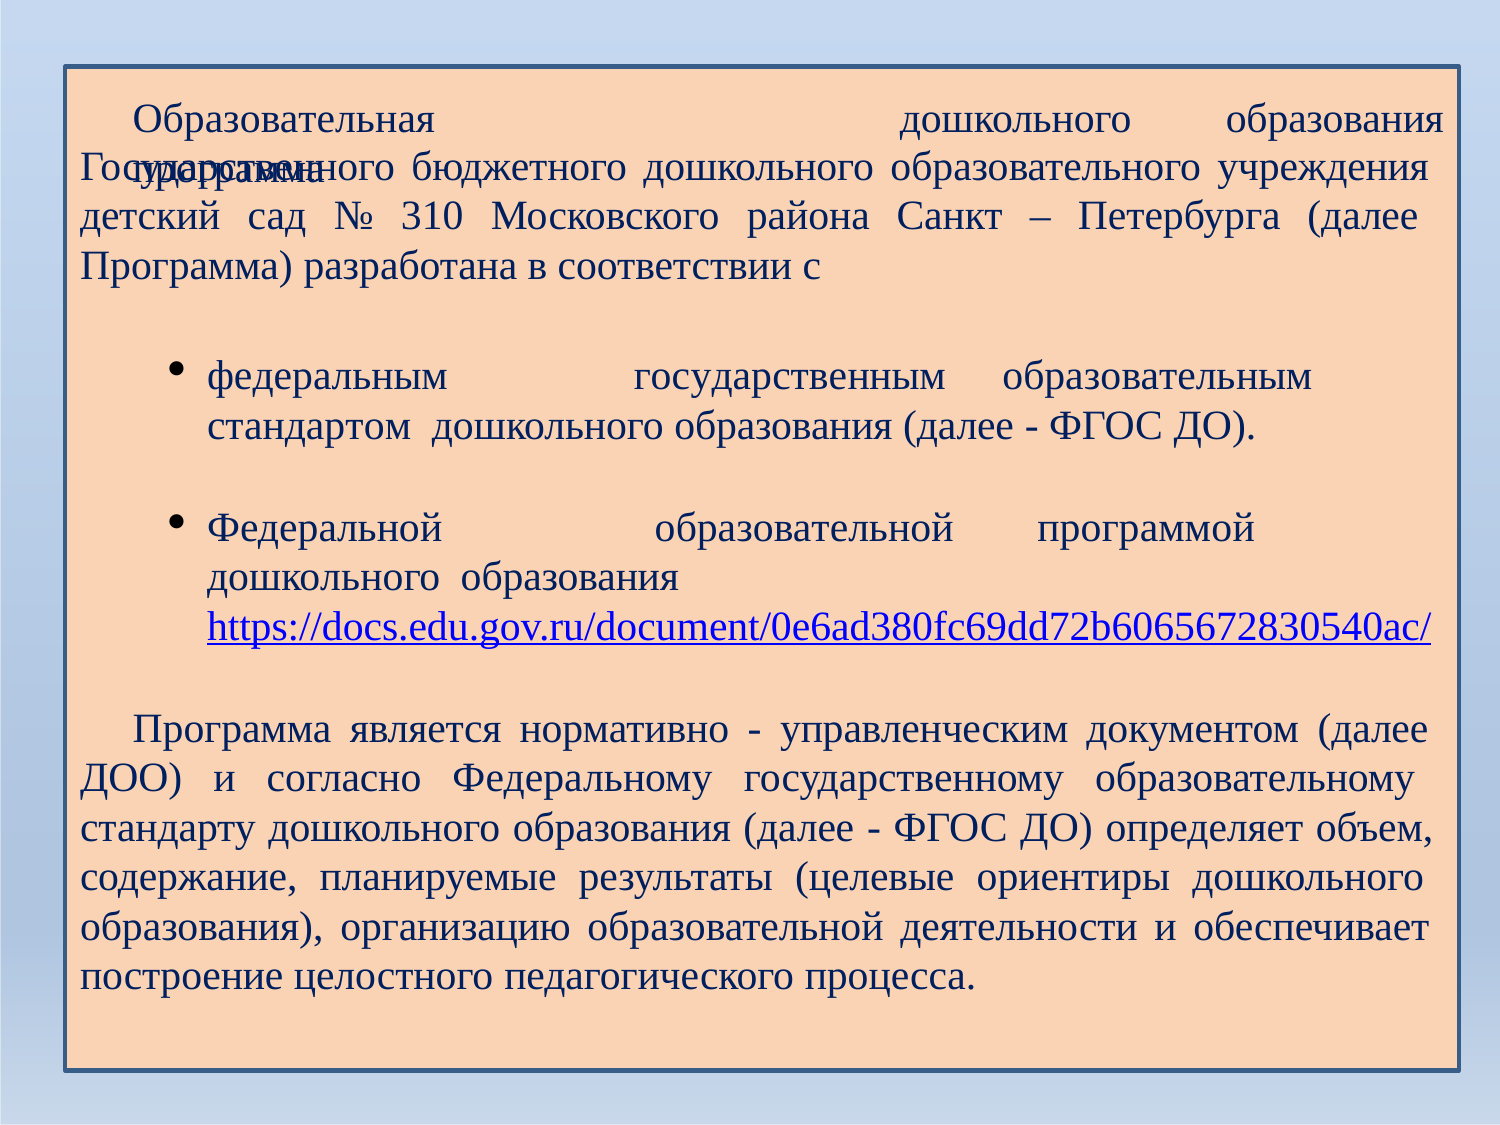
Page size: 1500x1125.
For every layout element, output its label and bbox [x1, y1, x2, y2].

picture [0, 0, 1500, 1125]
text_box [62, 64, 1462, 1073]
